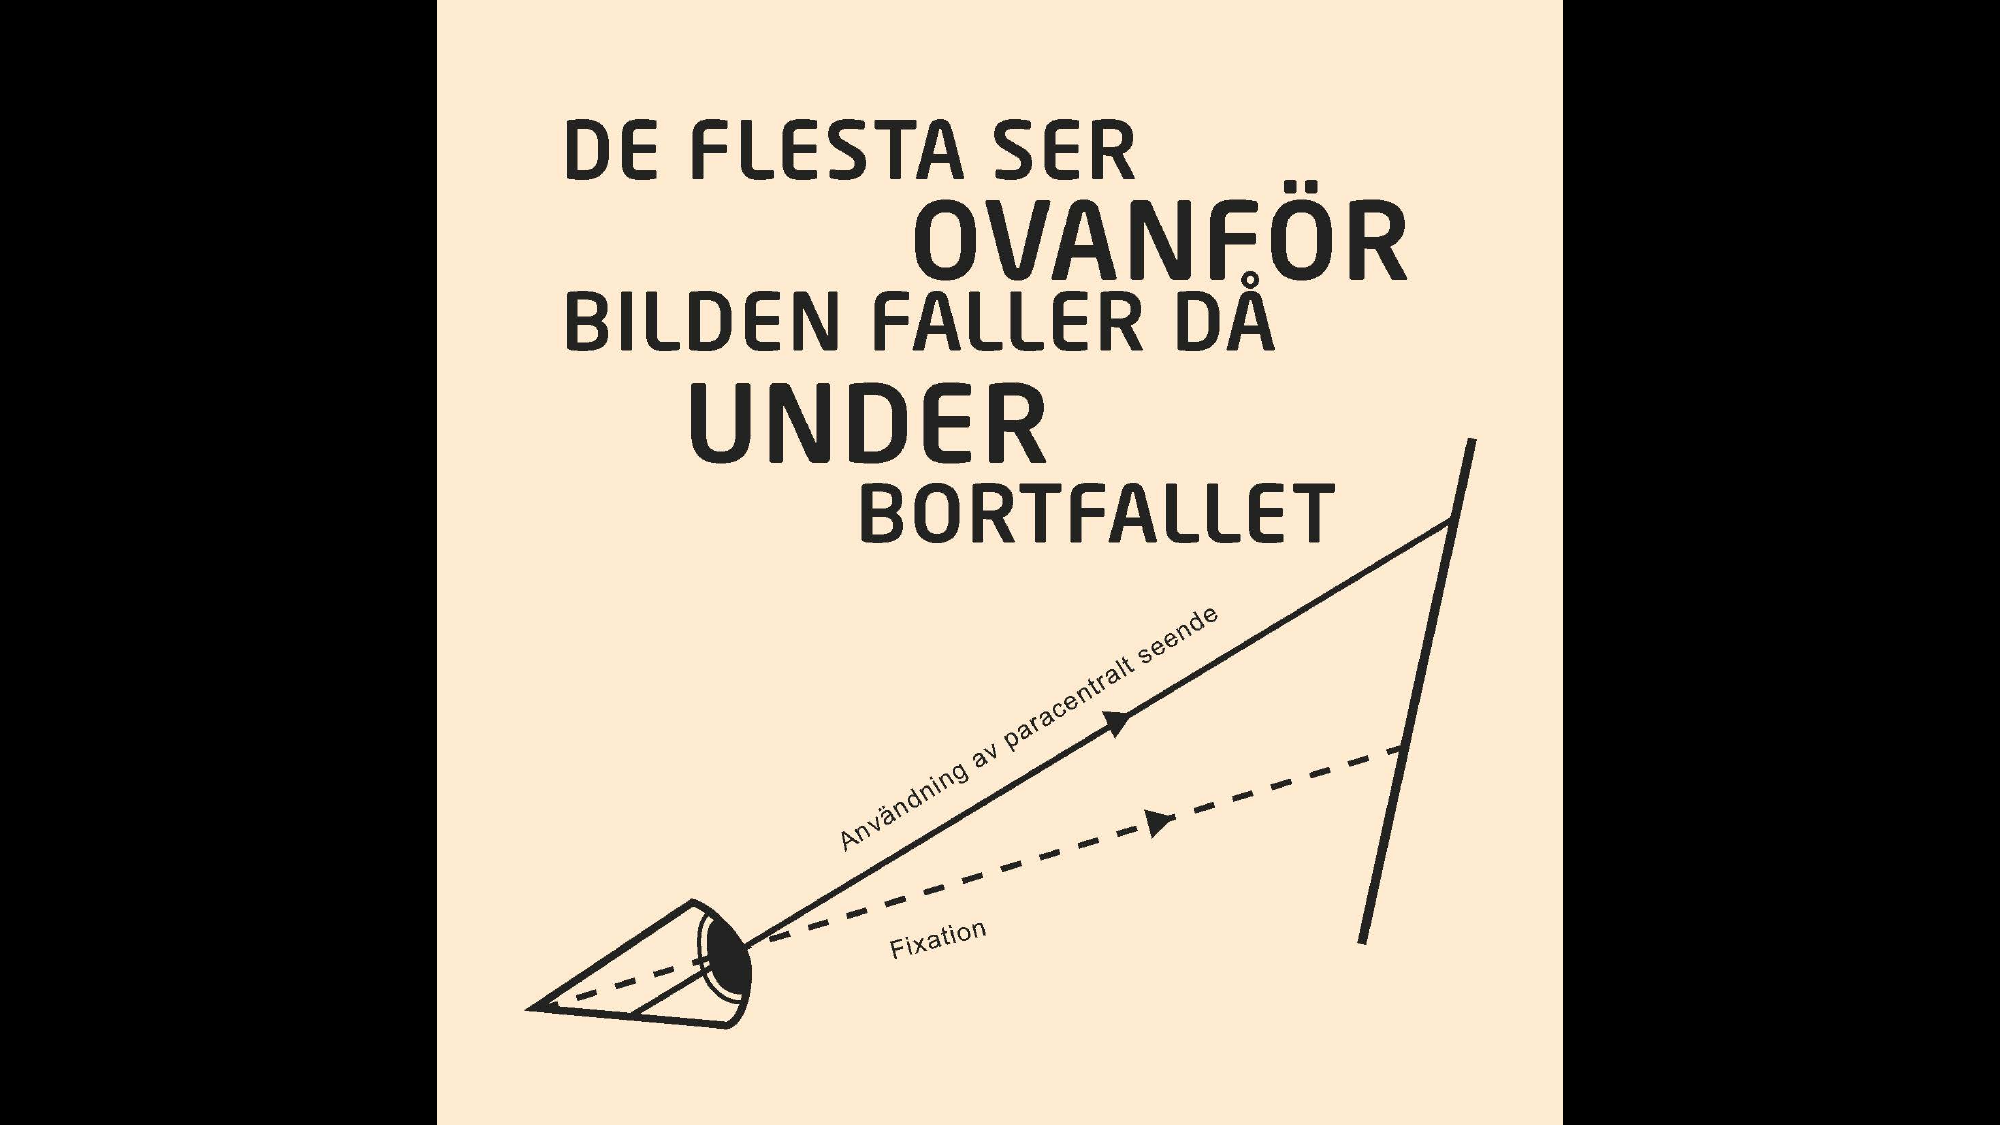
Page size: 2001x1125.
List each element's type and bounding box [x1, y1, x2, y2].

picture [437, 0, 1563, 1125]
